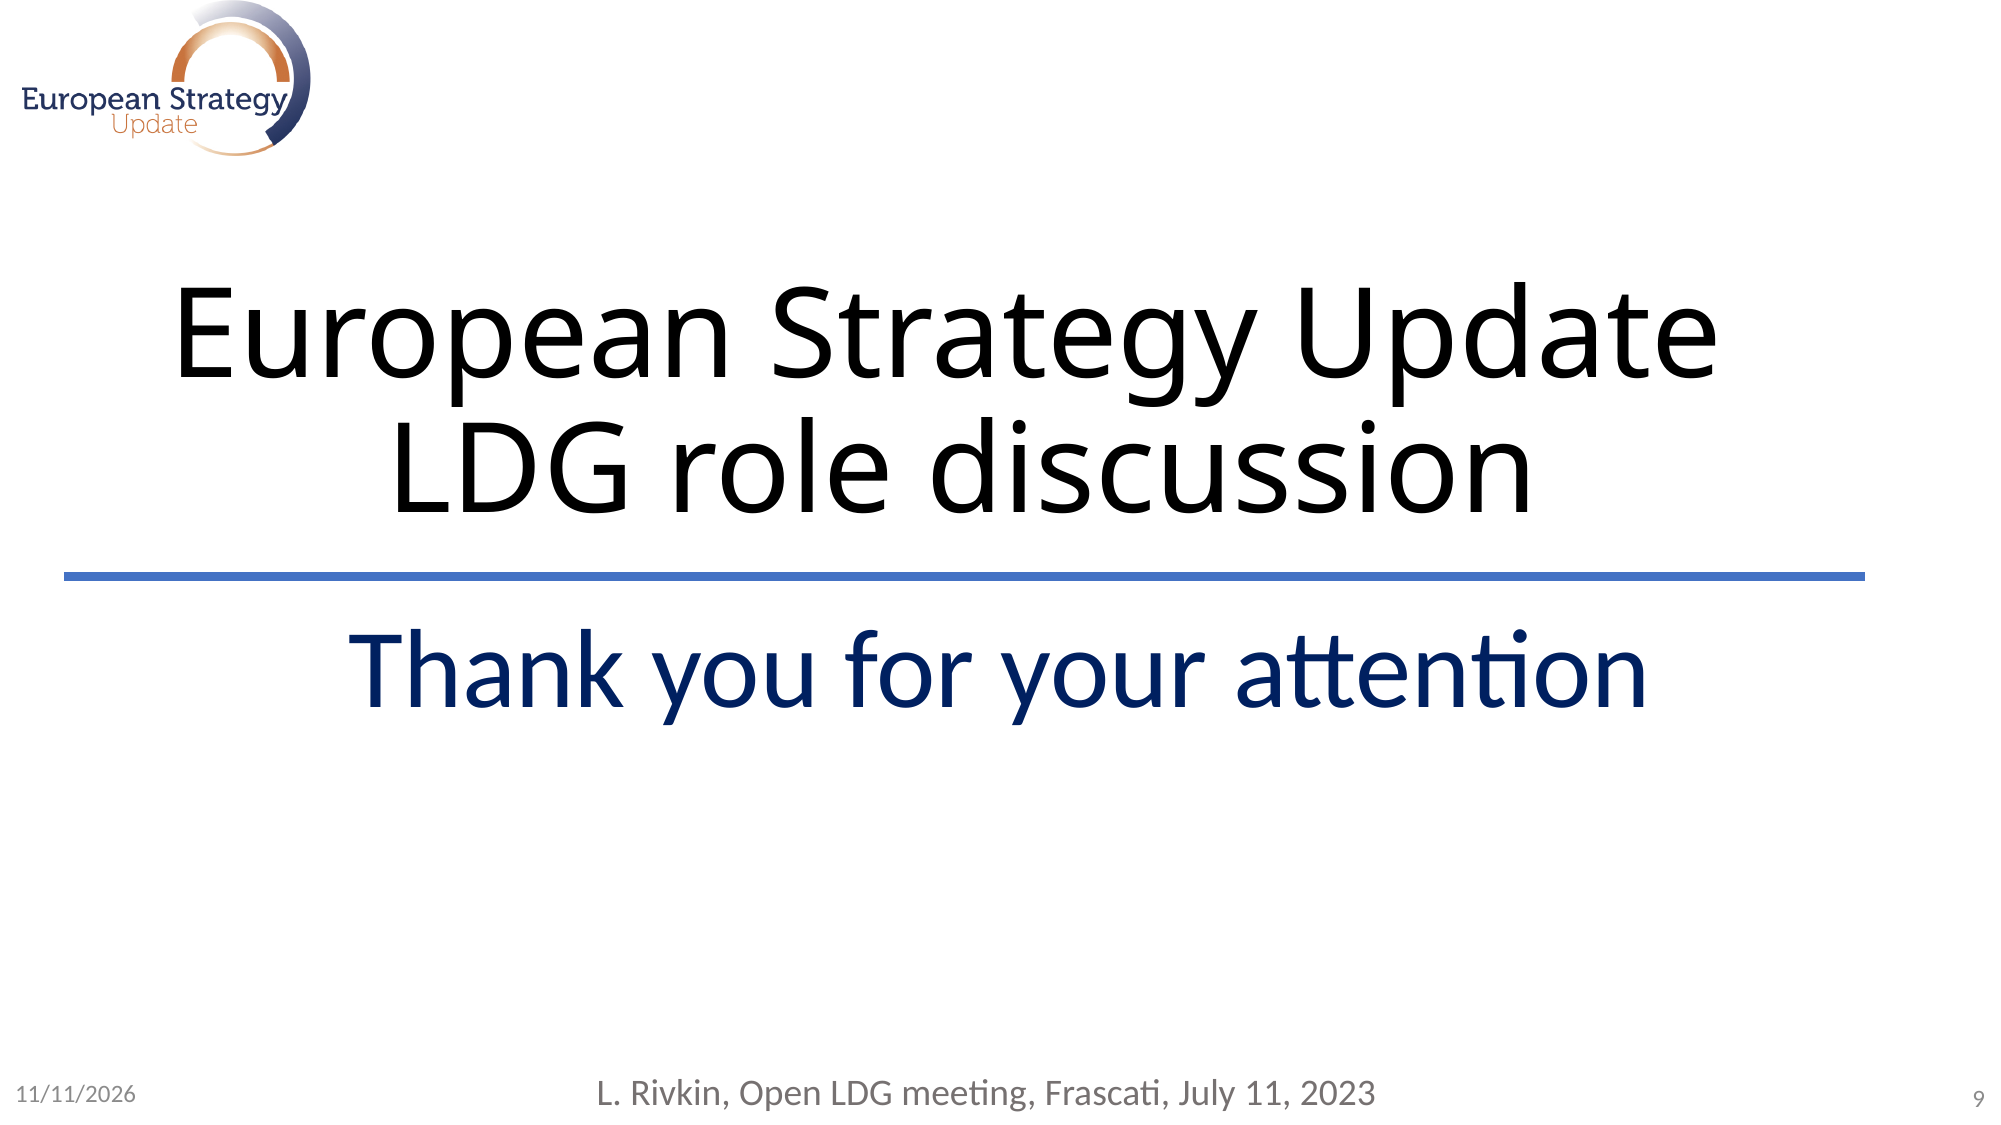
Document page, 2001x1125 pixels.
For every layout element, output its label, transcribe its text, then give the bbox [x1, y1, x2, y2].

slide_number 9 [1550, 1067, 2000, 1125]
subtitle Thank you for your attention [249, 603, 1750, 875]
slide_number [0, 1062, 450, 1123]
footer L. Rivkin, Open LDG meeting, Frascati, July 11, 2023 [581, 1061, 1418, 1121]
picture [22, 0, 311, 156]
title European Strategy Update LDG role discussion [65, 155, 1860, 548]
